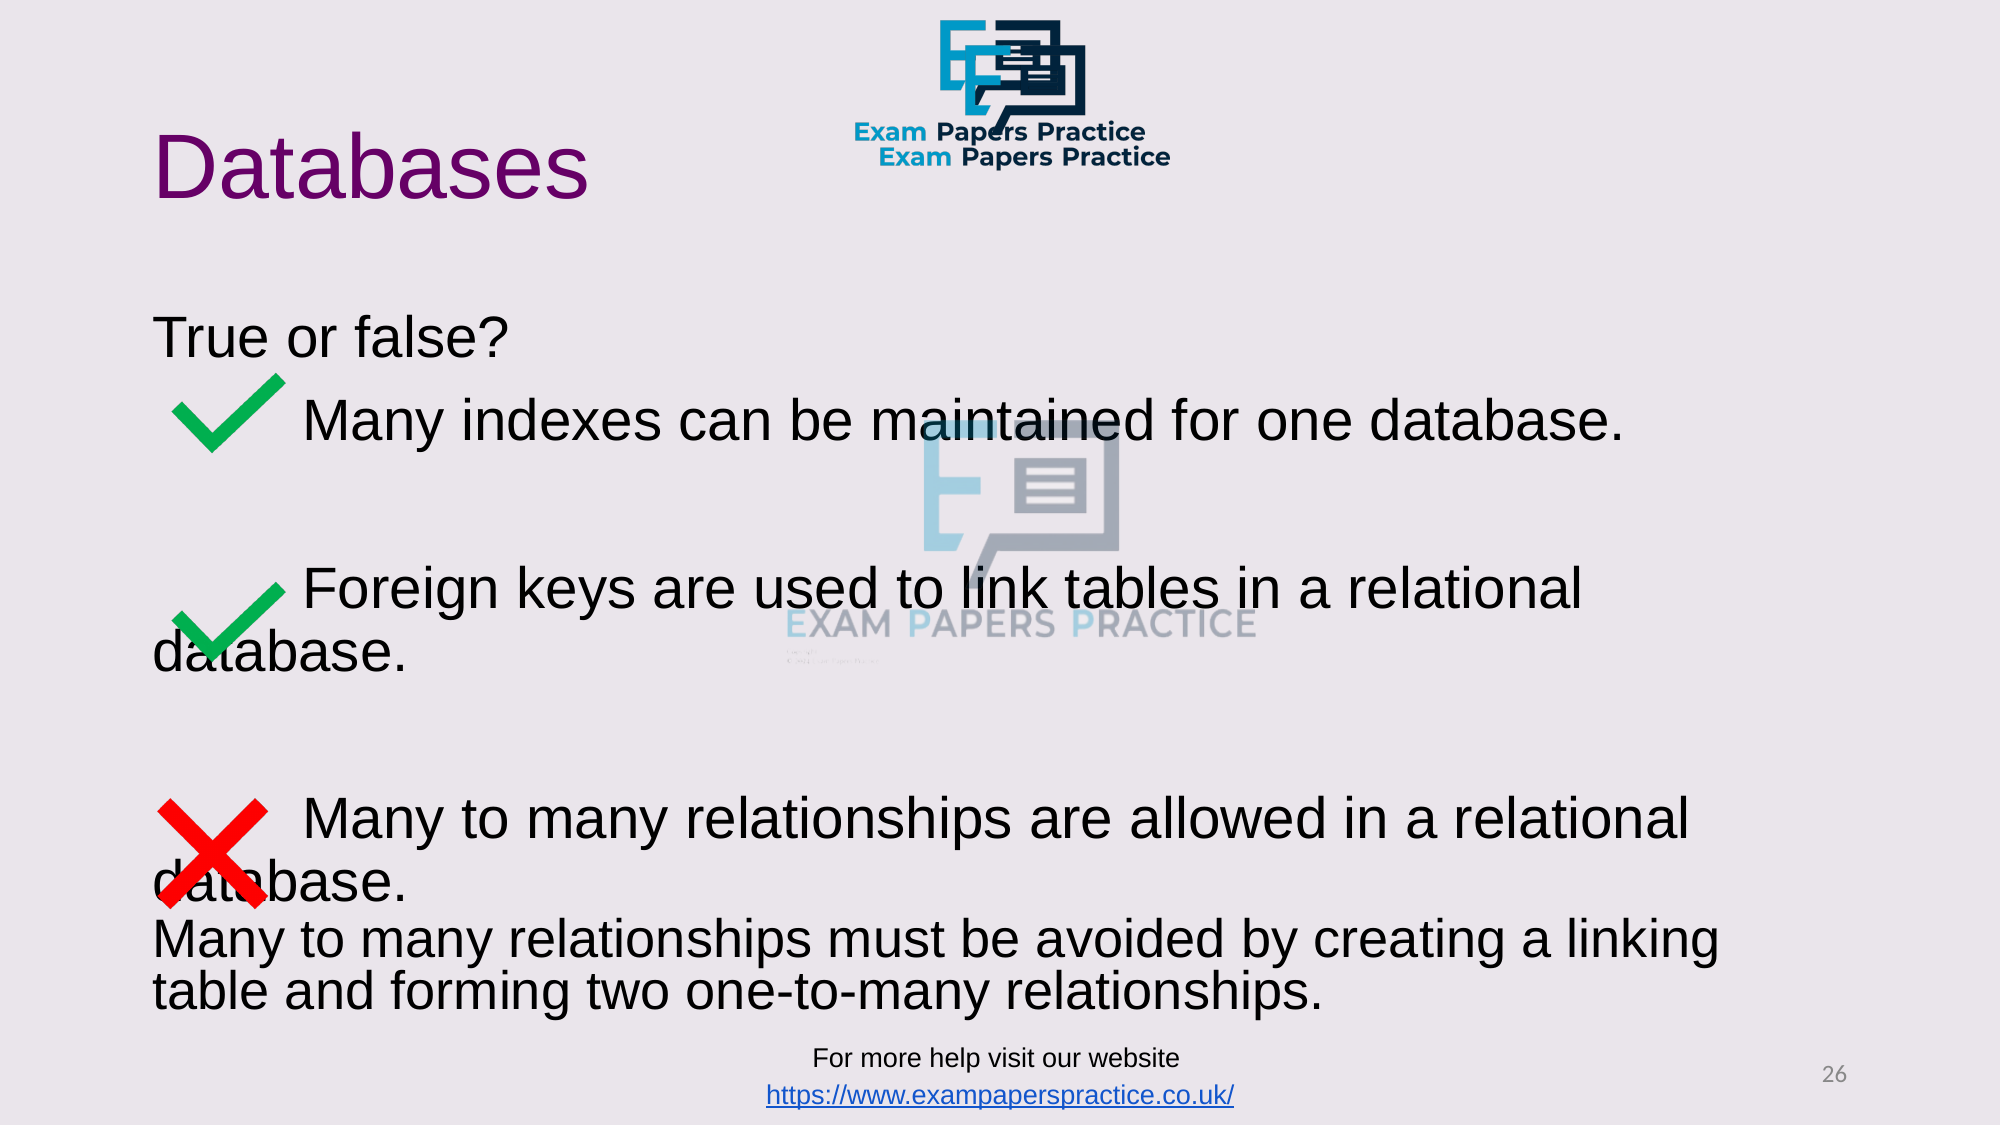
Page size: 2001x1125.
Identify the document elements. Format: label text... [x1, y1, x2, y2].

picture [168, 562, 288, 681]
picture [137, 778, 288, 929]
title Databases [137, 59, 1863, 278]
text_box [754, 407, 1289, 718]
list True or false? Many indexes can be maintained for one database. Foreign keys are used to link tables in a relational database. Many to many relationships are allowed in a relational database. [137, 299, 1863, 907]
footer For more help visit our website https://www.exampaperspractice.co.uk/ [662, 1044, 1338, 1103]
text_box Many to many relationships must be avoided by creating a linking table and forming two one-to-many relationships. [137, 907, 1863, 1044]
picture [168, 353, 288, 472]
slide_number 26 [1412, 1044, 1863, 1103]
picture [855, 12, 1170, 174]
